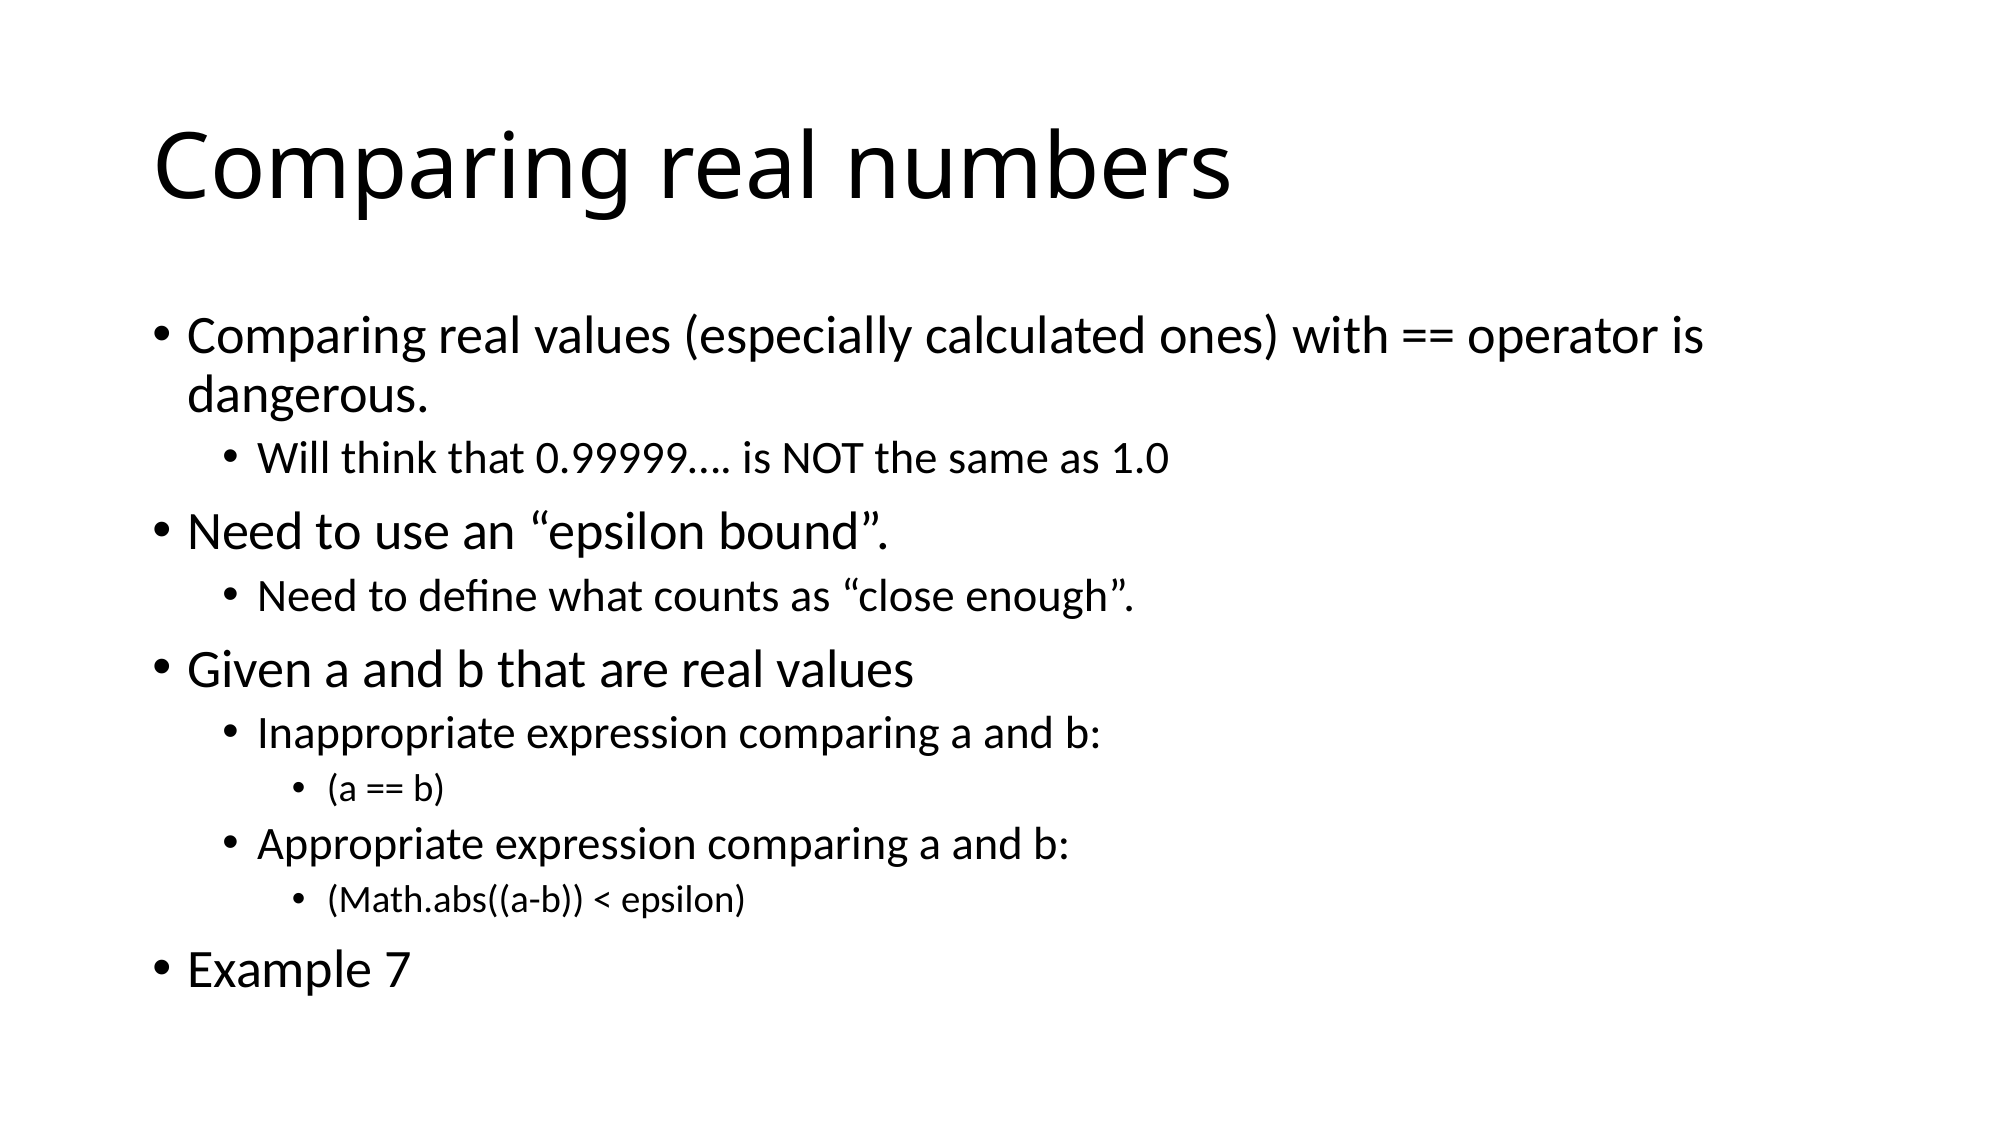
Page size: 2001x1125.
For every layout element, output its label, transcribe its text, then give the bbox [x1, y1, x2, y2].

list Comparing real values (especially calculated ones) with == operator is dangerous. Will think that 0.99999…. is NOT the same as 1.0 Need to use an “epsilon bound”. Need to define what counts as “close enough”. Given a and b that are real values Inappropriate expression comparing a and b: (a == b) Appropriate expression comparing a and b: (Math.abs((a-b)) < epsilon) Example 7 [137, 299, 1863, 1014]
title Comparing real numbers [137, 59, 1863, 278]
